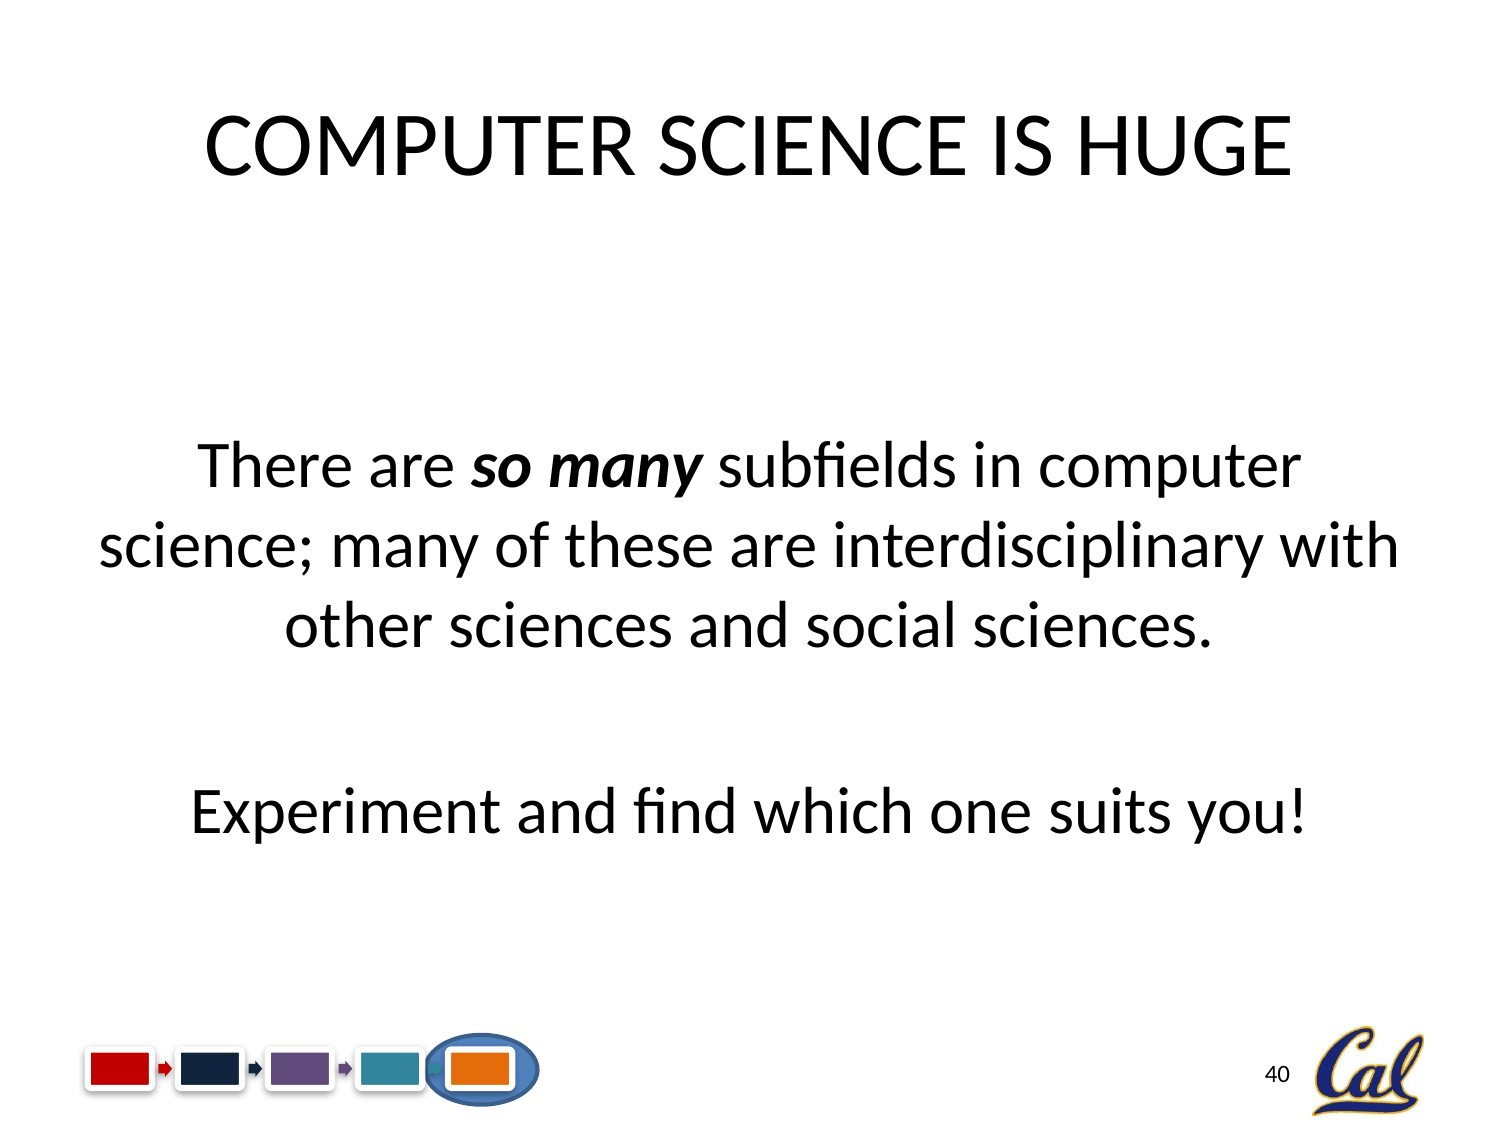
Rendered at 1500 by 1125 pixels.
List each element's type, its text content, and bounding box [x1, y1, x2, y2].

title Computer Science is Huge [75, 45, 1425, 233]
picture [1312, 1026, 1424, 1116]
list There are so many subfields in computer science; many of these are interdisciplinary with other sciences and social sciences. Experiment and find which one suits you! [75, 262, 1425, 1005]
